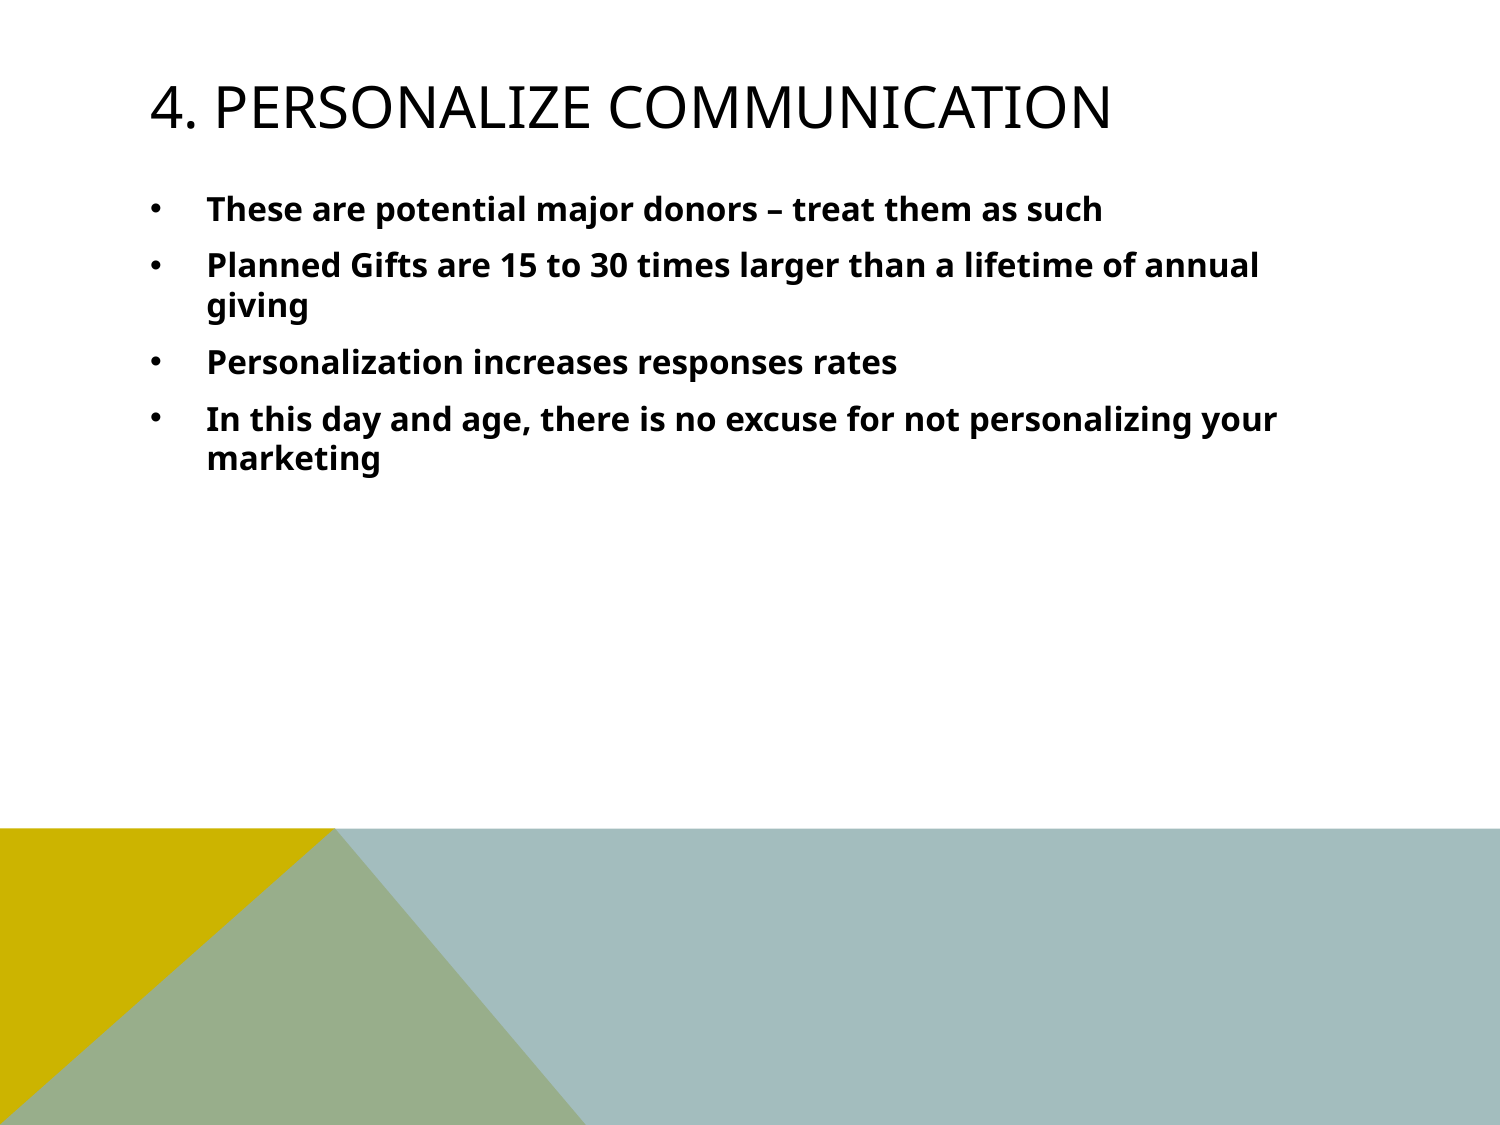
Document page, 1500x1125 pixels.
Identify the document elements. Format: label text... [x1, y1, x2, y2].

title 4. Personalize COMMUNICATION [135, 60, 1369, 150]
list These are potential major donors – treat them as such Planned Gifts are 15 to 30 times larger than a lifetime of annual giving Personalization increases responses rates In this day and age, there is no excuse for not personalizing your marketing [135, 180, 1369, 768]
